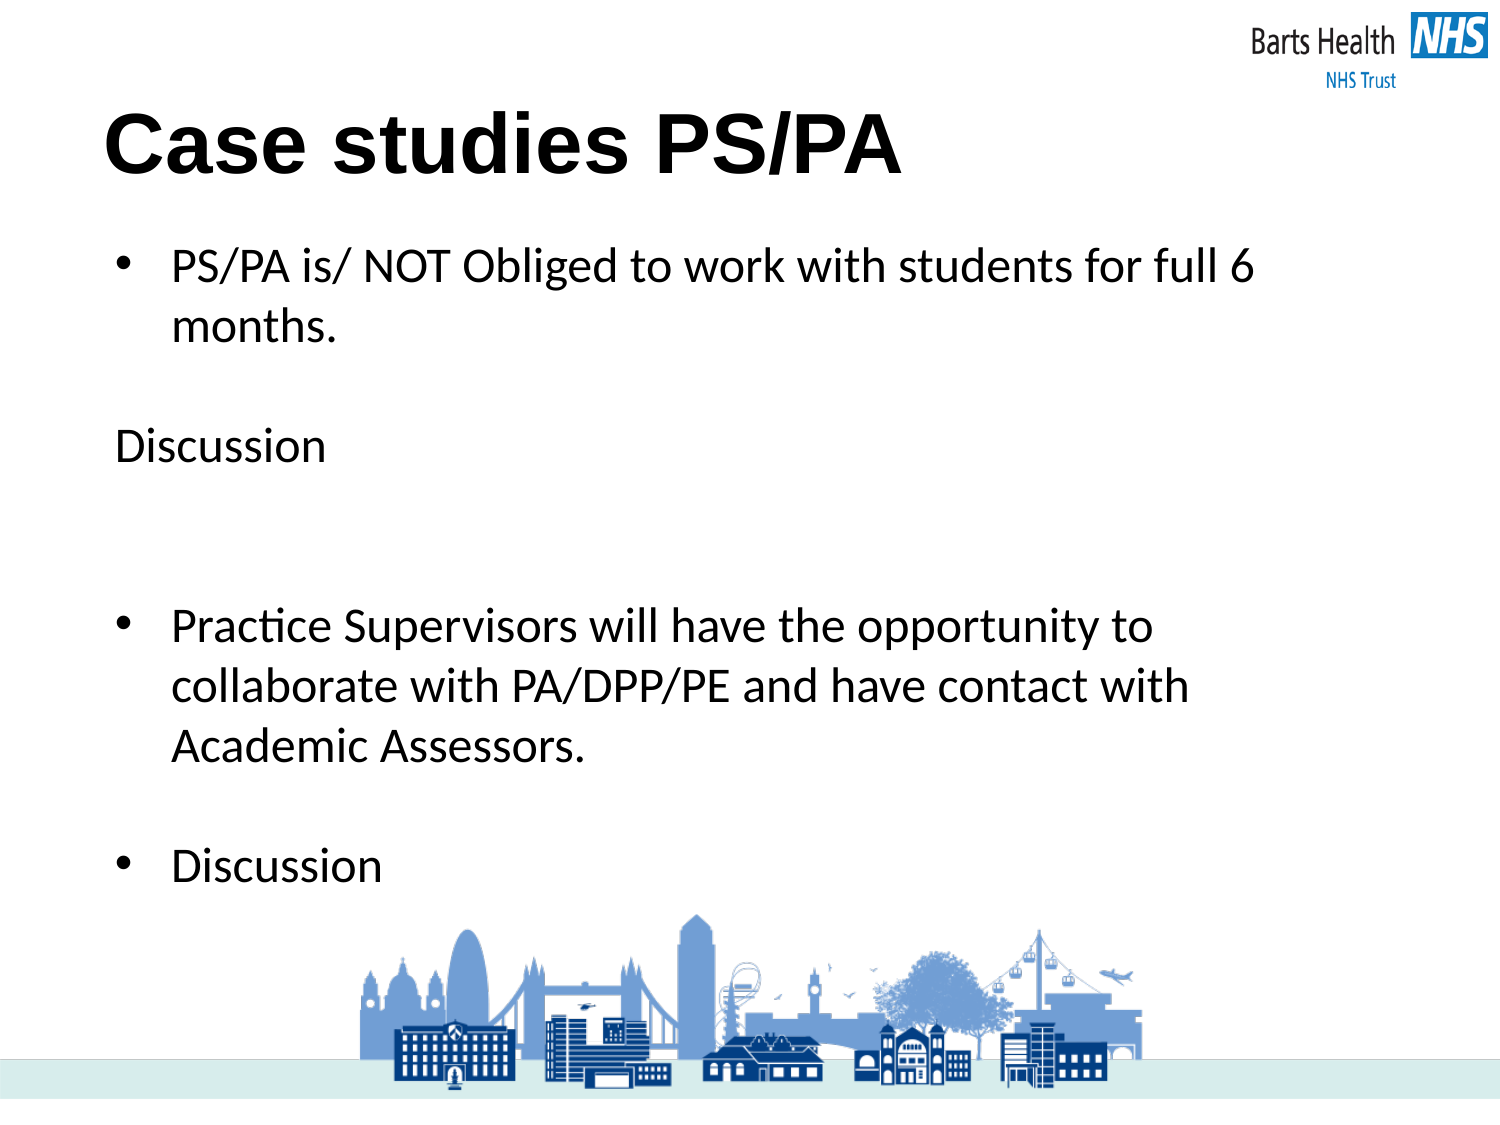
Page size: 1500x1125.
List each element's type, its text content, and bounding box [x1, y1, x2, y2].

picture [0, 913, 1500, 1125]
title Case studies PS/PA [103, 87, 1397, 191]
picture [1249, 12, 1488, 88]
text_box PS/PA is/ NOT Obliged to work with students for full 6 months. Discussion Practice Supervisors will have the opportunity to collaborate with PA/DPP/PE and have contact with Academic Assessors. Discussion [99, 224, 1338, 1020]
